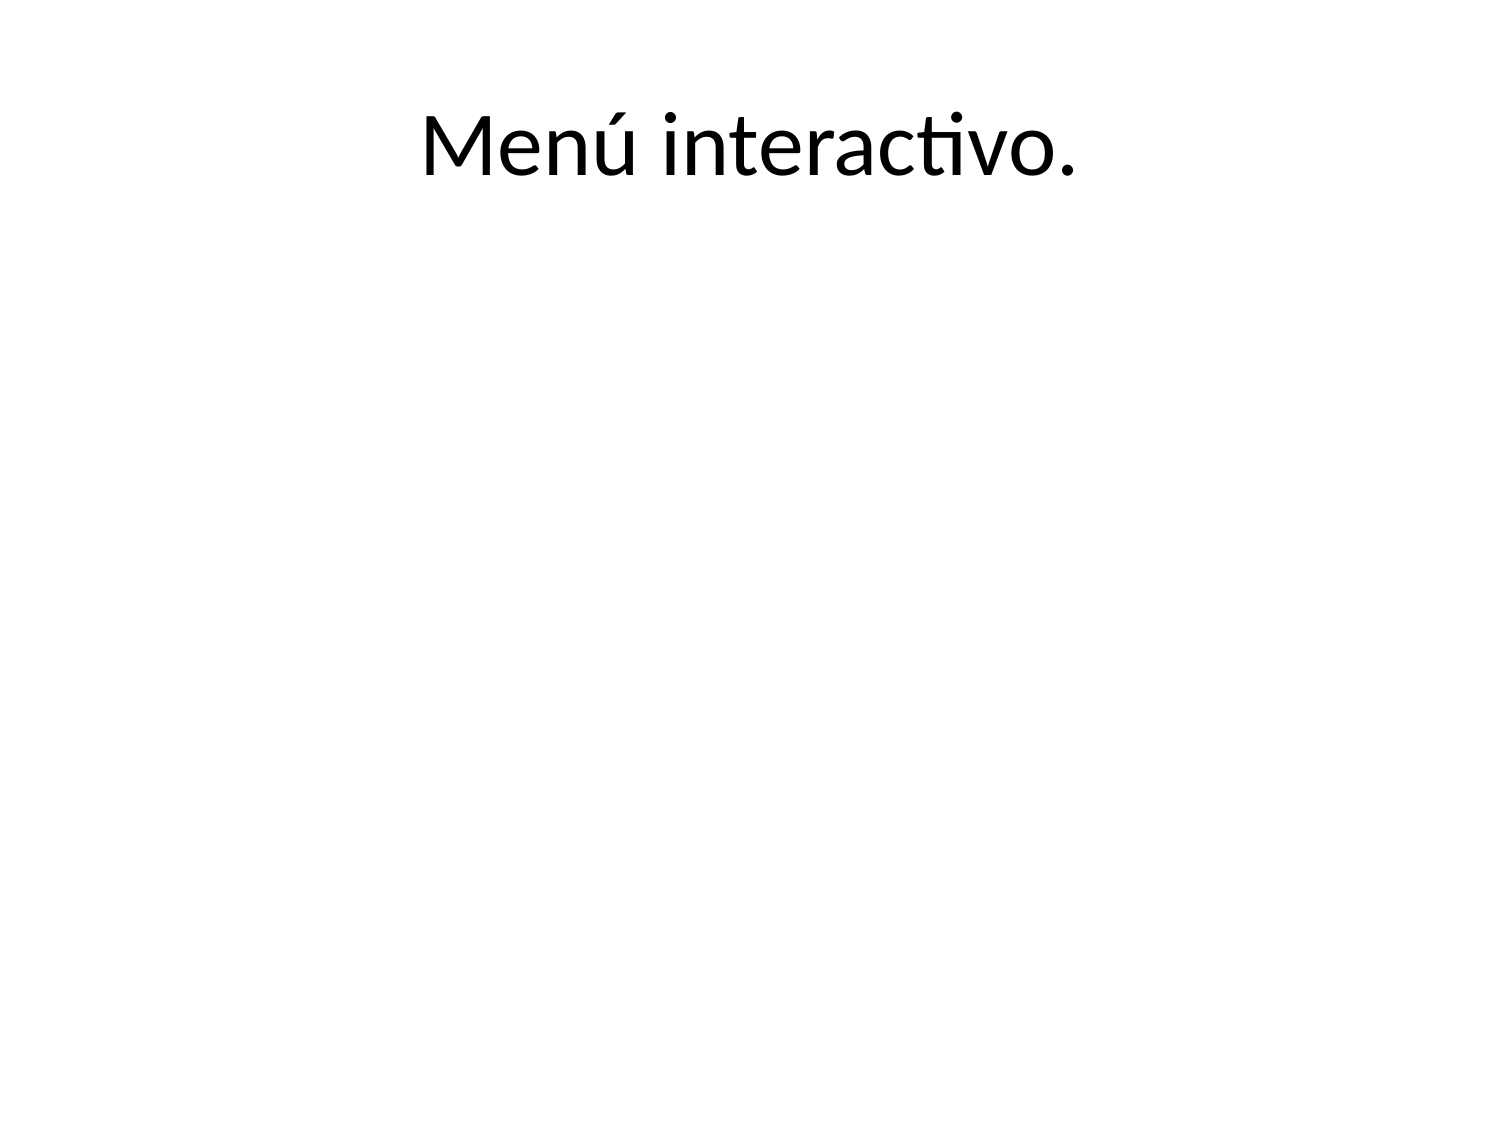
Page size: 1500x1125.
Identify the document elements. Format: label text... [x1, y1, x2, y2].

title Menú interactivo. [75, 45, 1425, 233]
